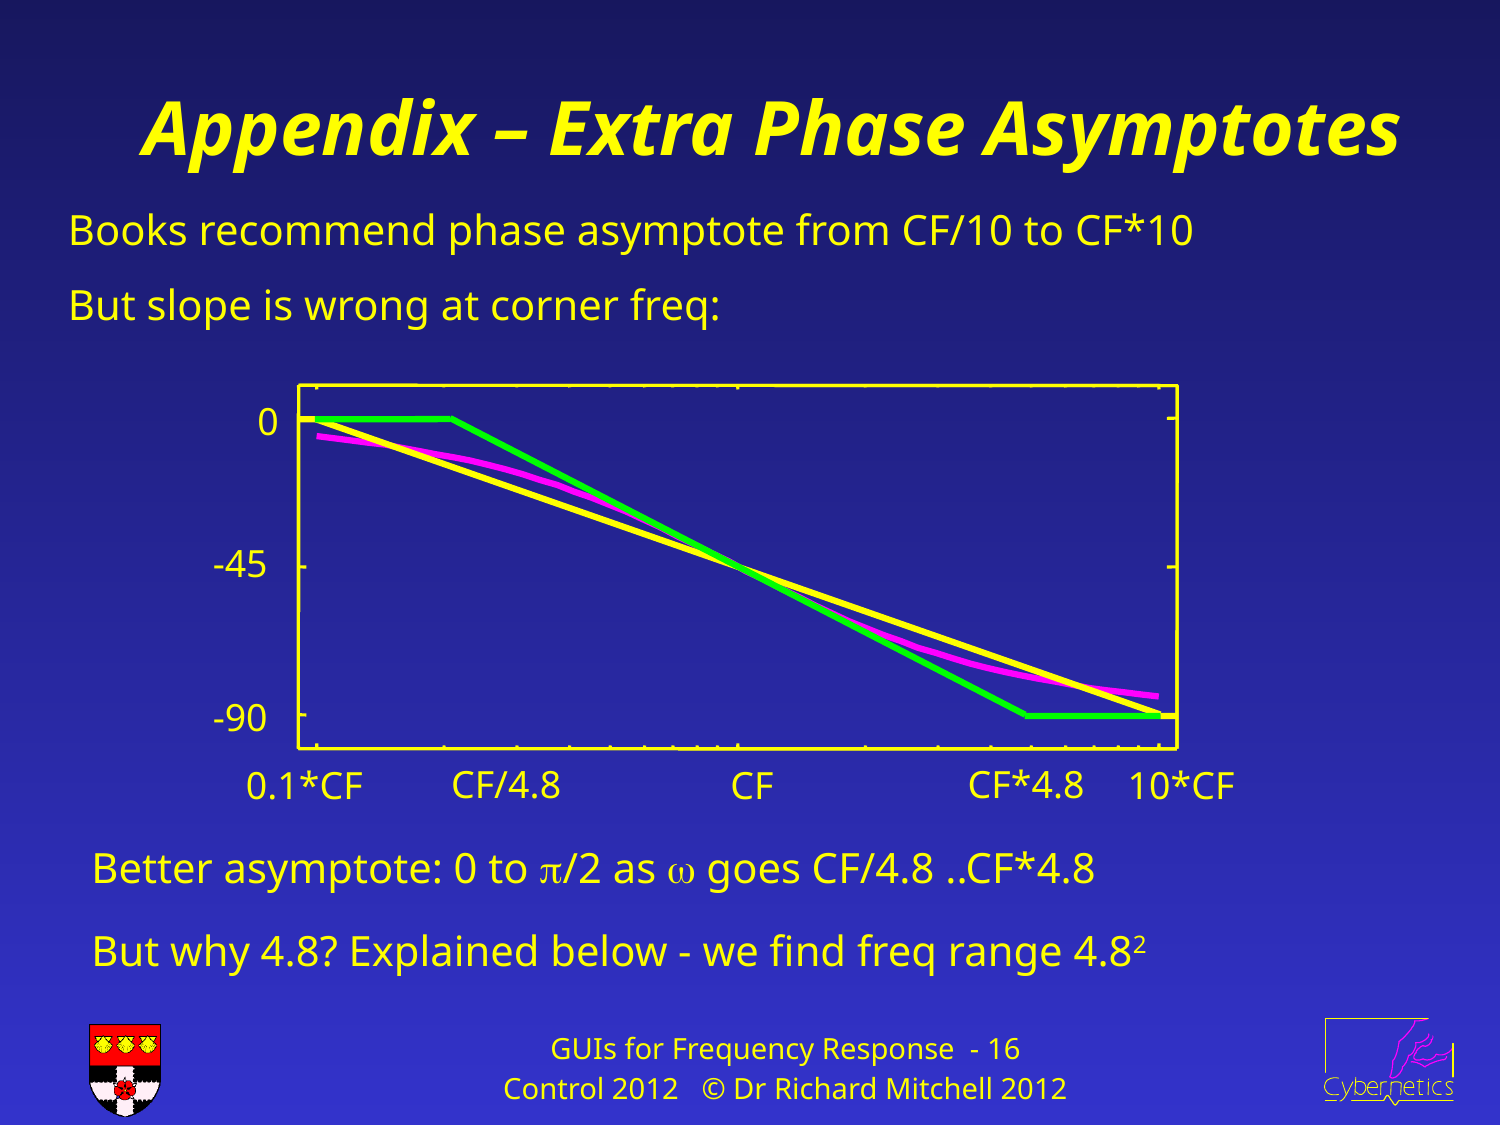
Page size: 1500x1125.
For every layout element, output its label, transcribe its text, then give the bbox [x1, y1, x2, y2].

footer GUIs for Frequency Response - 16 Control 2012 © Dr Richard Mitchell 2012 [372, 1023, 1199, 1099]
text_box Better asymptote: 0 to p/2 as w goes CF/4.8 ..CF*4.8 [76, 834, 1400, 899]
picture [88, 1023, 161, 1117]
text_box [209, 385, 1235, 809]
title Appendix – Extra Phase Asymptotes [88, 54, 1459, 197]
text_box But why 4.8? Explained below - we find freq range 4.82 [76, 916, 1412, 982]
text_box Books recommend phase asymptote from CF/10 to CF*10 But slope is wrong at corner freq: [53, 196, 1424, 337]
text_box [314, 417, 1161, 717]
